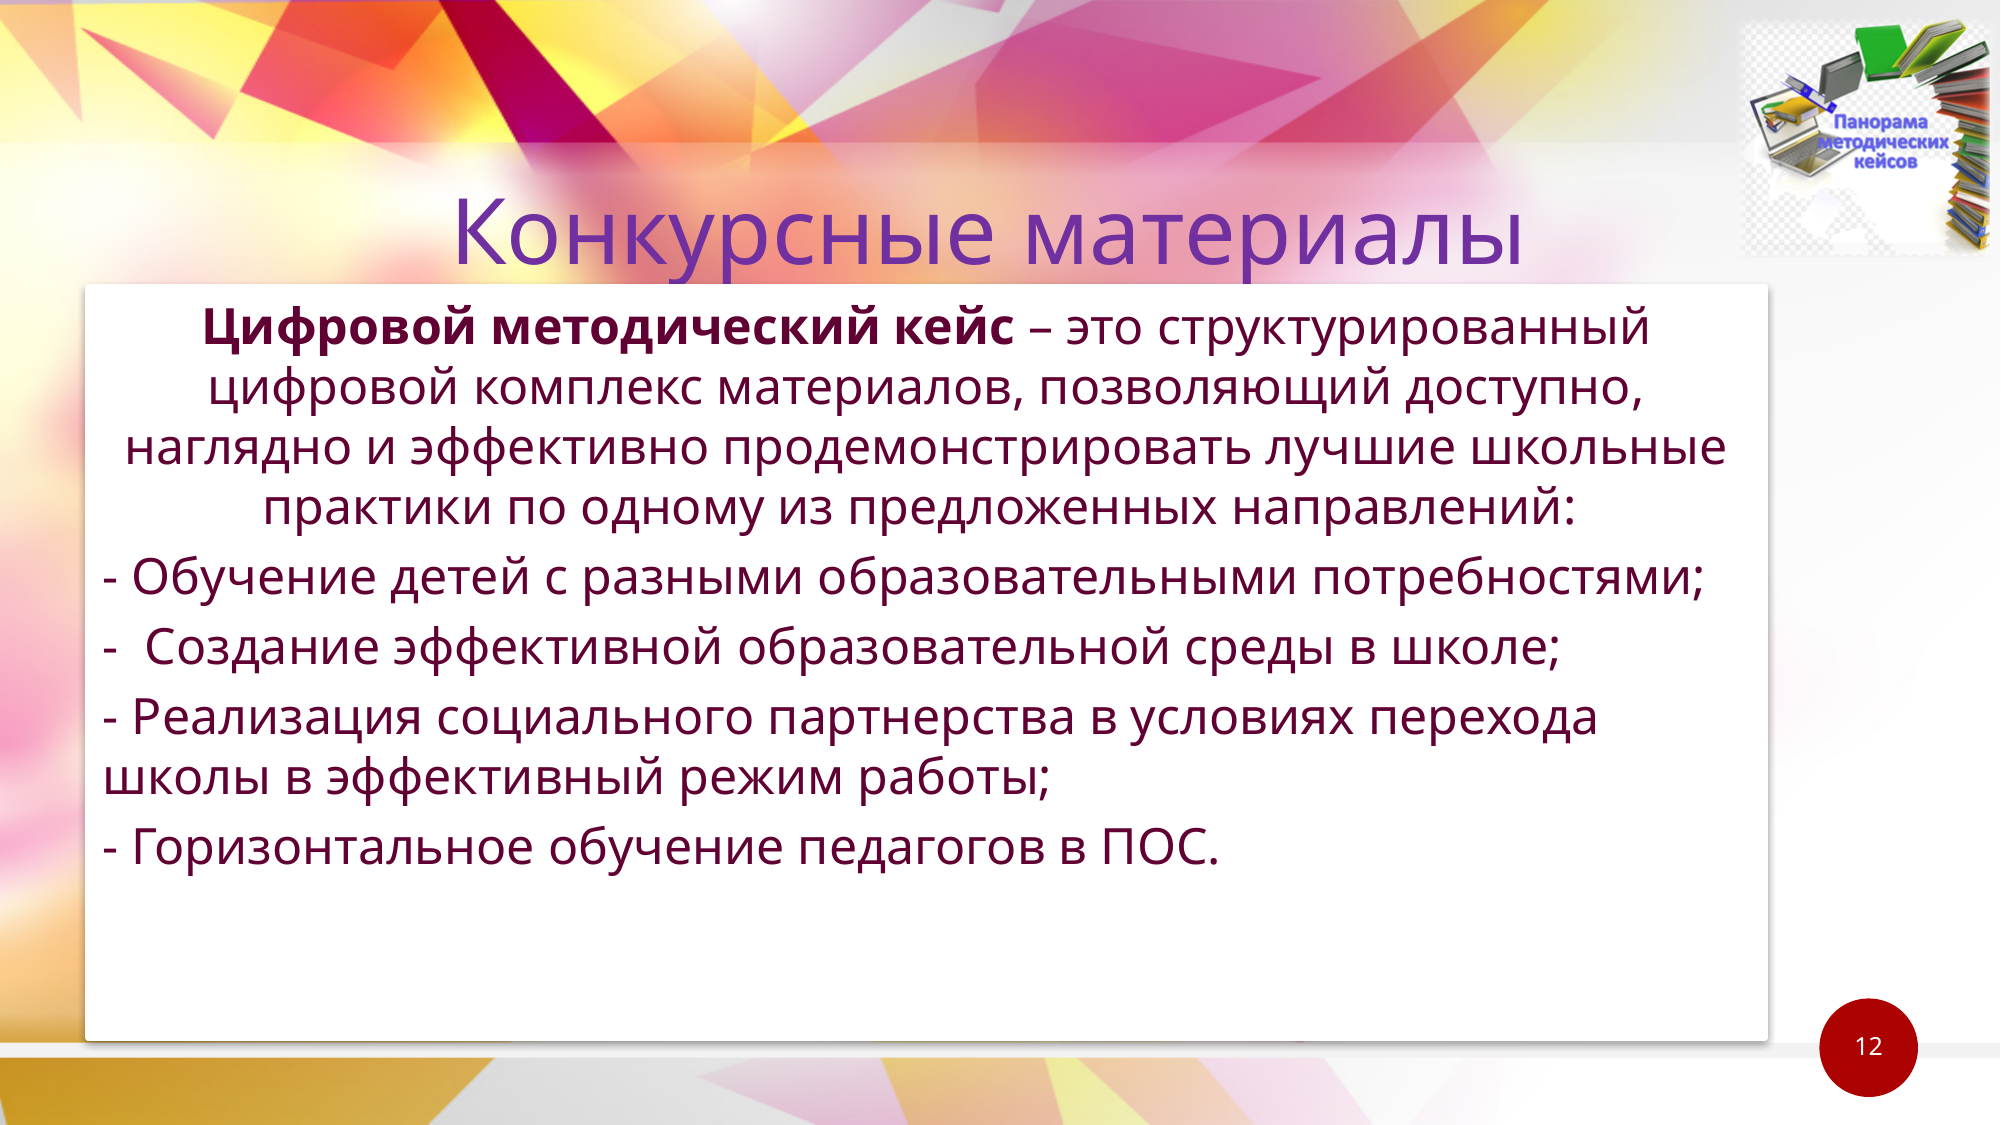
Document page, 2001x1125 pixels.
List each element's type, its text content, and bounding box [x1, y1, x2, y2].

title Конкурсные материалы [188, 169, 1789, 287]
picture [0, 0, 2001, 1125]
list Цифровой методический кейс – это структурированный цифровой комплекс материалов, позволяющий доступно, наглядно и эффективно продемонстрировать лучшие школьные практики по одному из предложенных направлений: - Обучение детей с разными образовательными потребностями; - Создание эффективной образовательной среды в школе; - Реализация социального партнерства в условиях перехода школы в эффективный режим работы; - Горизонтальное обучение педагогов в ПОС. [85, 284, 1768, 1041]
